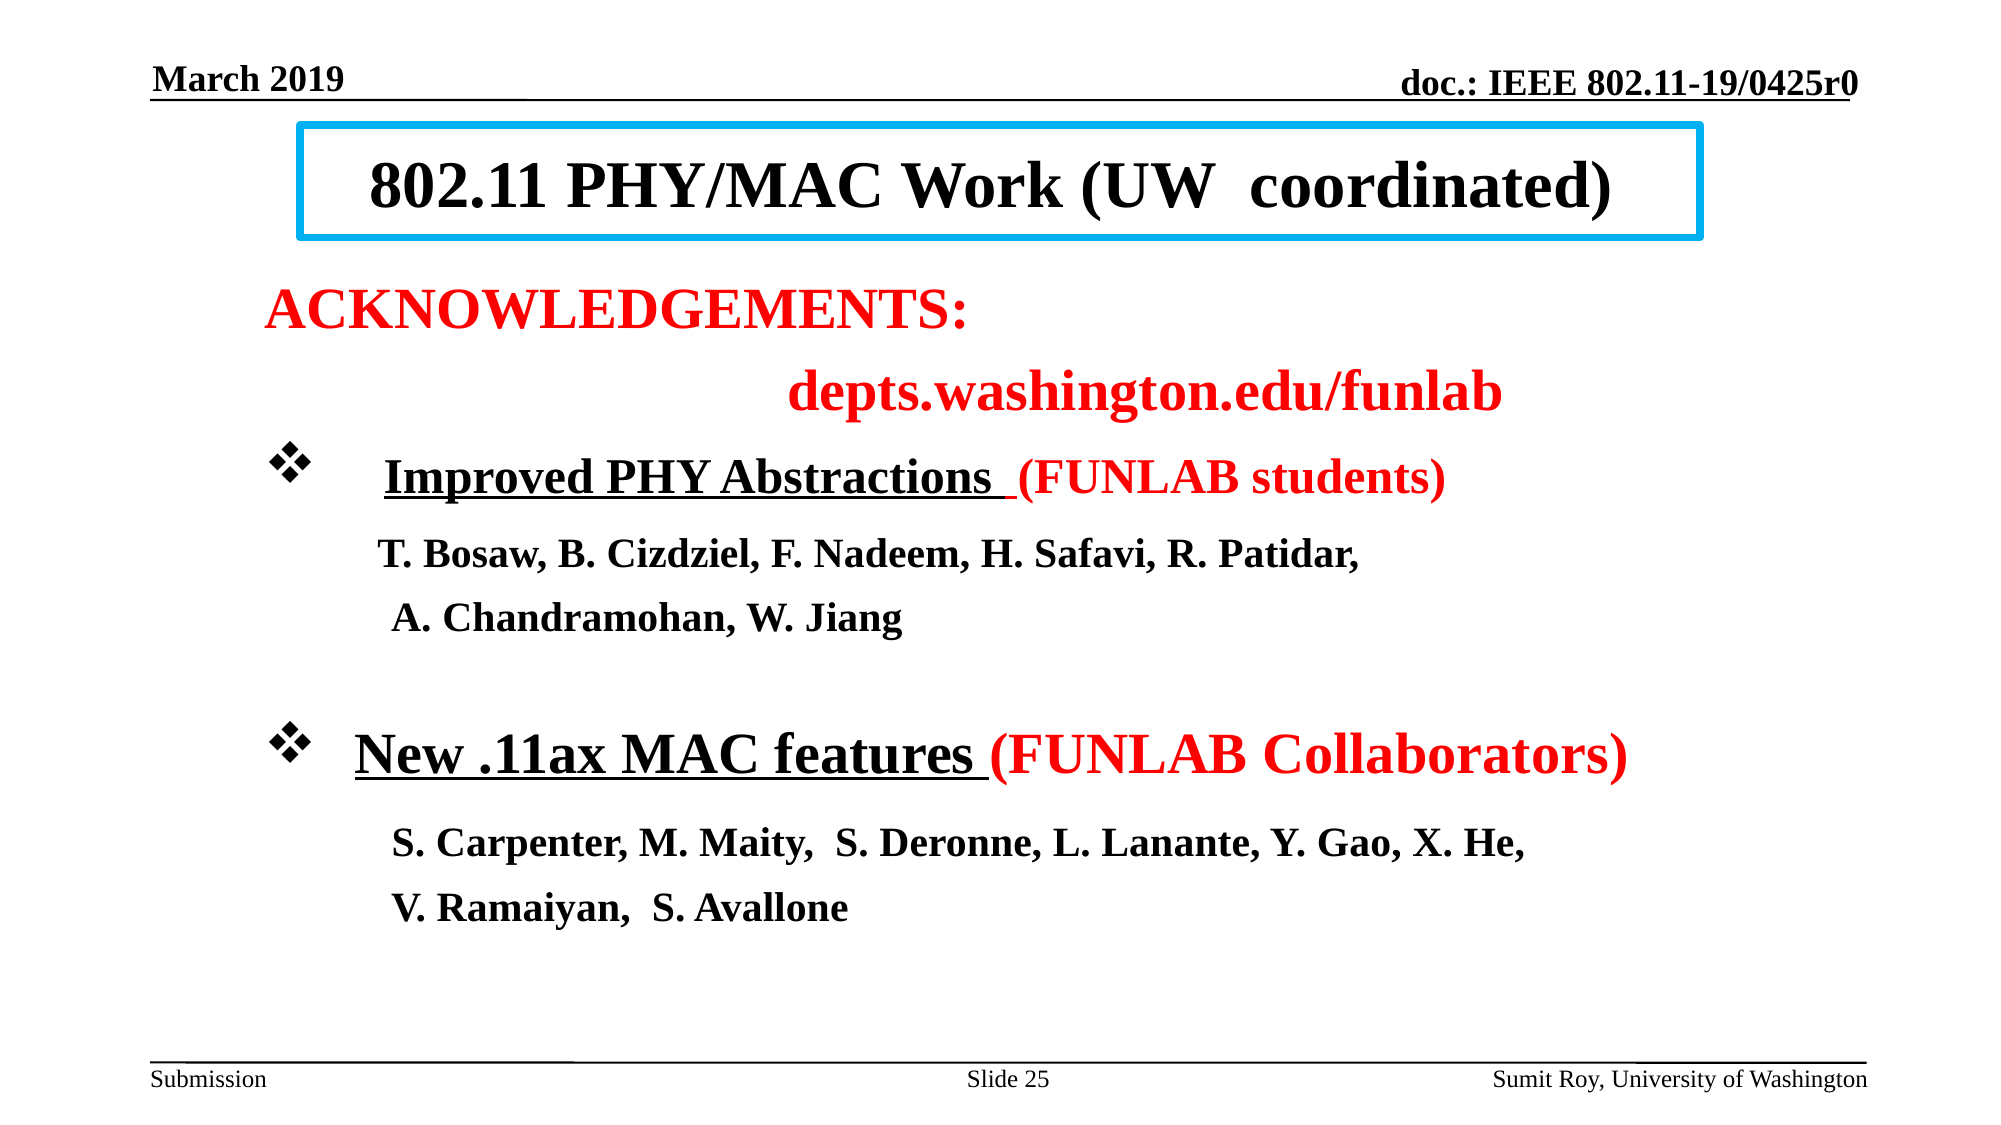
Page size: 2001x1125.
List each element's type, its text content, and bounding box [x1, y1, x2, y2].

title 802.11 PHY/MAC Work (UW coordinated) [299, 124, 1701, 238]
slide_number Slide 25 [950, 1061, 1067, 1123]
footer Sumit Roy, University of Washington [1171, 1061, 1869, 1093]
subtitle ACKNOWLEDGEMENTS: depts.washington.edu/funlab Improved PHY Abstractions (FUNLAB students) T. Bosaw, B. Cizdziel, F. Nadeem, H. Safavi, R. Patidar, A. Chandramohan, W. Jiang New .11ax MAC features (FUNLAB Collaborators) S. Carpenter, M. Maity, S. Deronne, L. Lanante, Y. Gao, X. He, V. Ramaiyan, S. Avallone [249, 262, 1751, 1076]
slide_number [152, 54, 563, 100]
